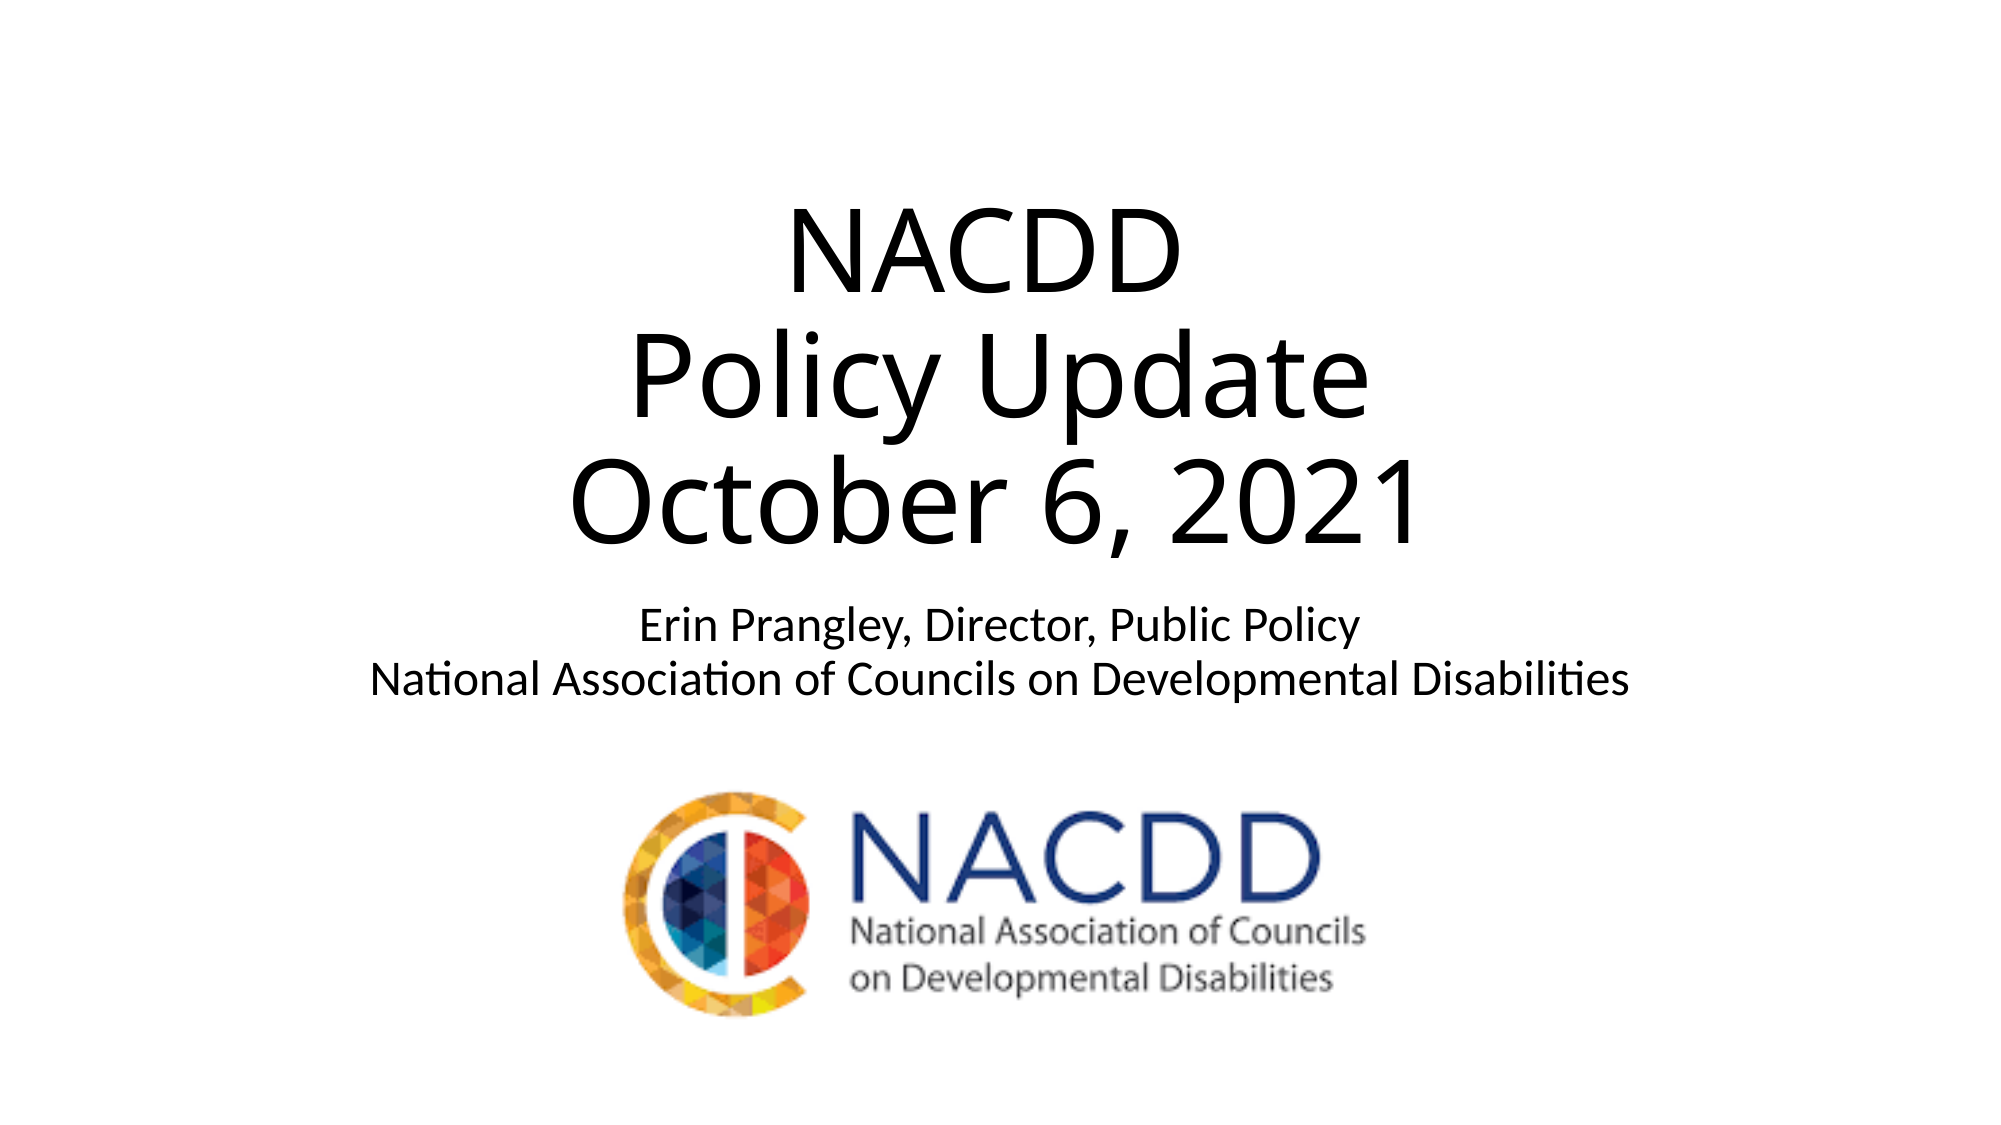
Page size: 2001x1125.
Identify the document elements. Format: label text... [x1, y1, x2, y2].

picture [501, 726, 1496, 1095]
subtitle Erin Prangley, Director, Public Policy National Association of Councils on Developmental Disabilities [249, 590, 1750, 863]
title NACDD Policy Update October 6, 2021 [249, 184, 1750, 576]
